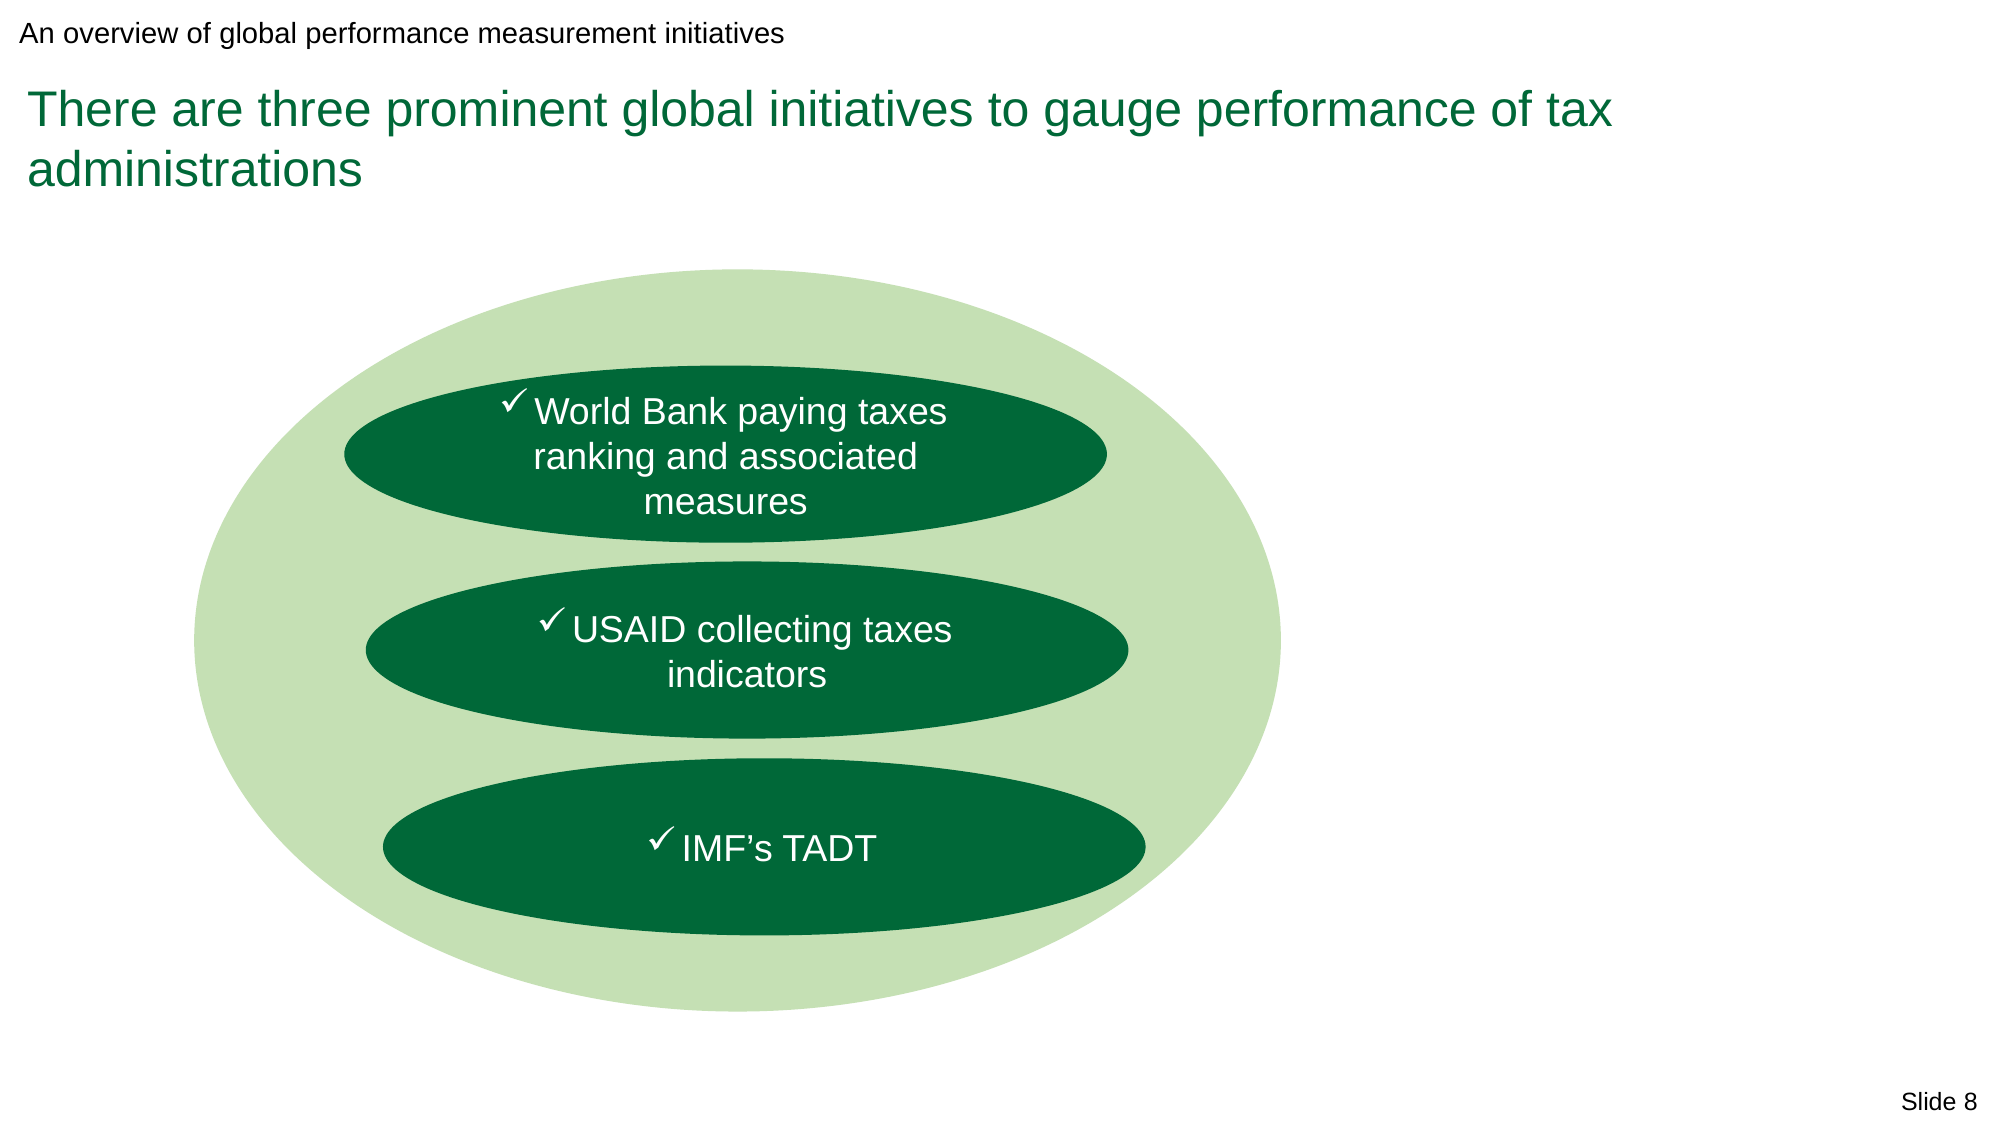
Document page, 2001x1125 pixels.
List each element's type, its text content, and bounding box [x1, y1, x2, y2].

text_box An overview of global performance measurement initiatives [4, 7, 802, 57]
text_box There are three prominent global initiatives to gauge performance of tax administrations [12, 68, 1954, 204]
text_box IMF’s TADT [381, 757, 1147, 937]
text_box USAID collecting taxes indicators [364, 560, 1130, 740]
text_box World Bank paying taxes ranking and associated measures [343, 364, 1108, 544]
slide_number Slide 8 [1885, 1078, 1993, 1122]
text_box [193, 268, 1282, 1013]
